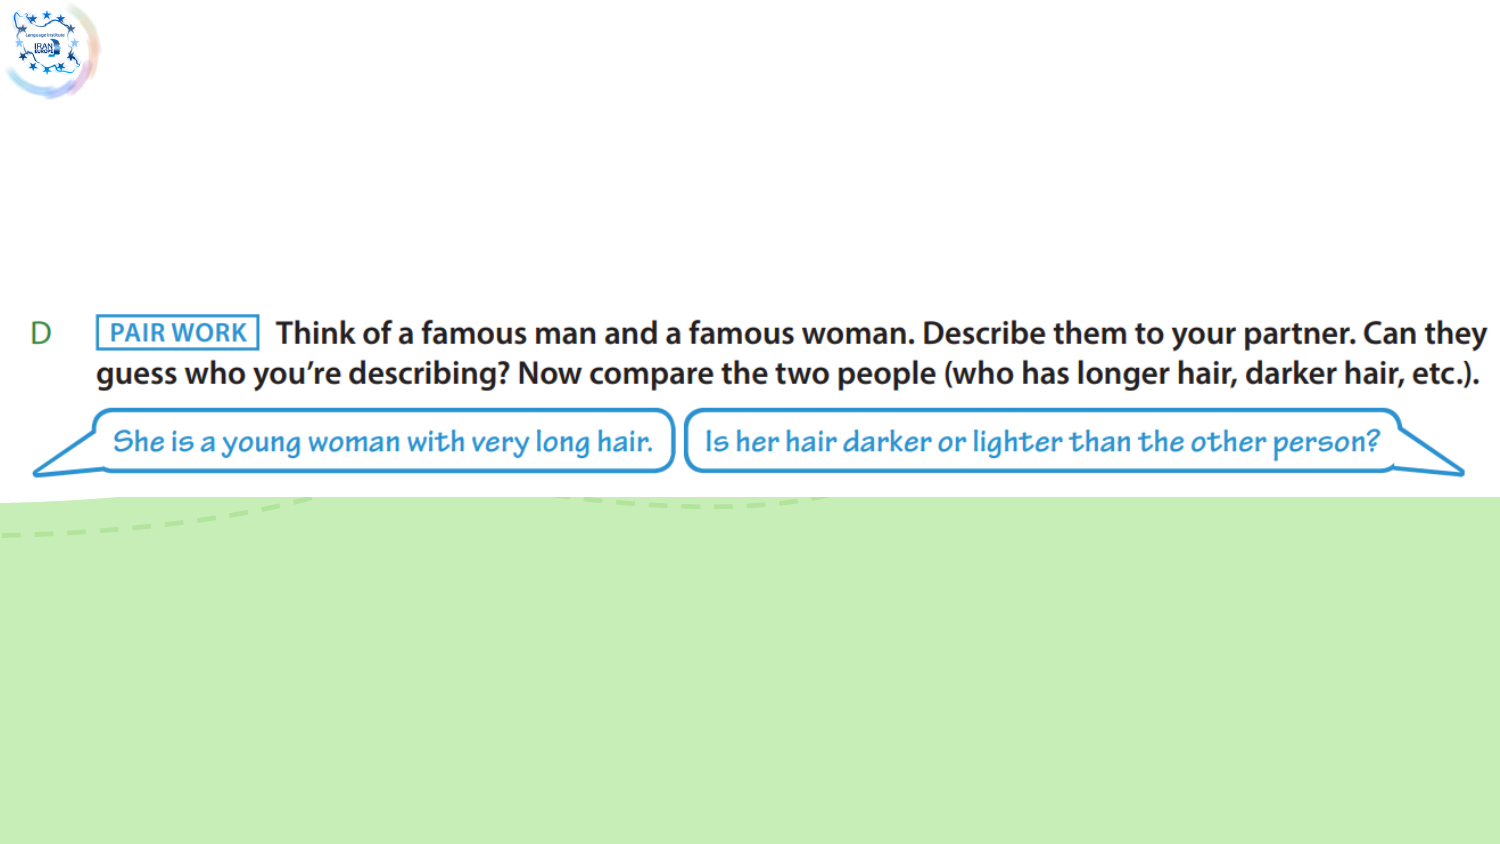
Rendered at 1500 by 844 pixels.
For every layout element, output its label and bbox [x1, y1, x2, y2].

picture [0, 305, 1500, 498]
picture [0, 0, 106, 103]
